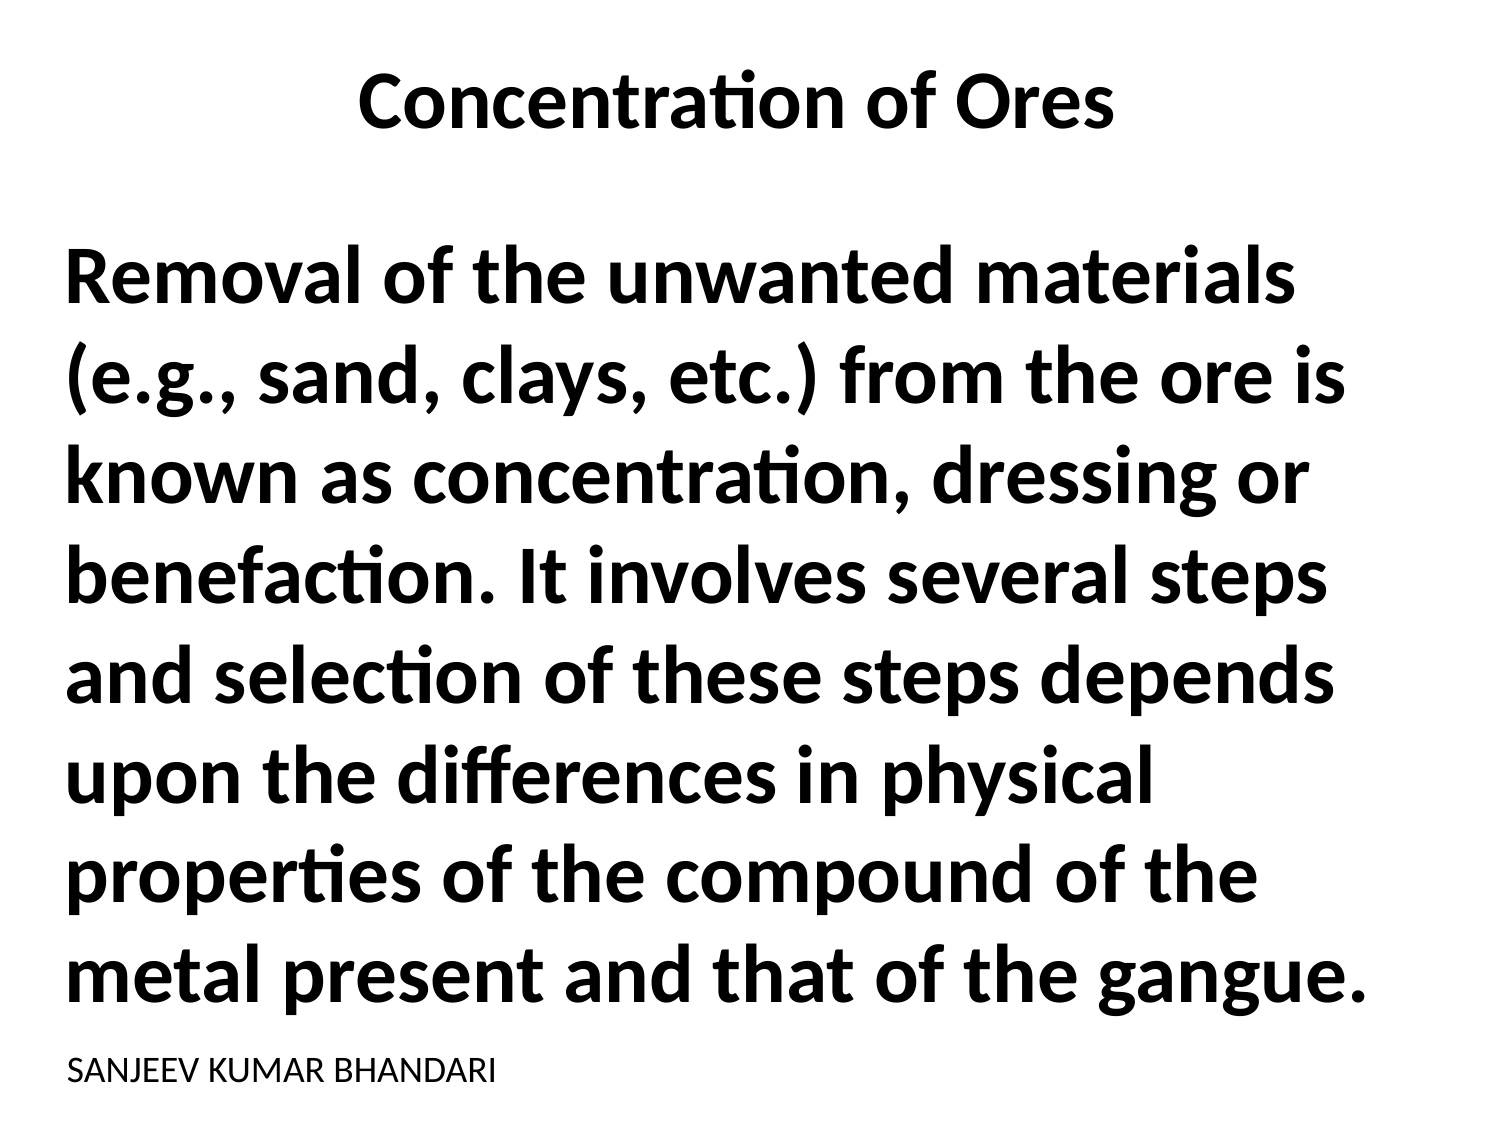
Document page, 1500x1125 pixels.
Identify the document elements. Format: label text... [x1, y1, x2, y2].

text_box SANJEEV KUMAR BHANDARI [52, 1037, 513, 1098]
text_box Concentration of Ores [99, 37, 1413, 153]
text_box Removal of the unwanted materials (e.g., sand, clays, etc.) from the ore is known as concentration, dressing or benefaction. It involves several steps and selection of these steps depends upon the differences in physical properties of the compound of the metal present and that of the gangue. [50, 212, 1450, 1027]
